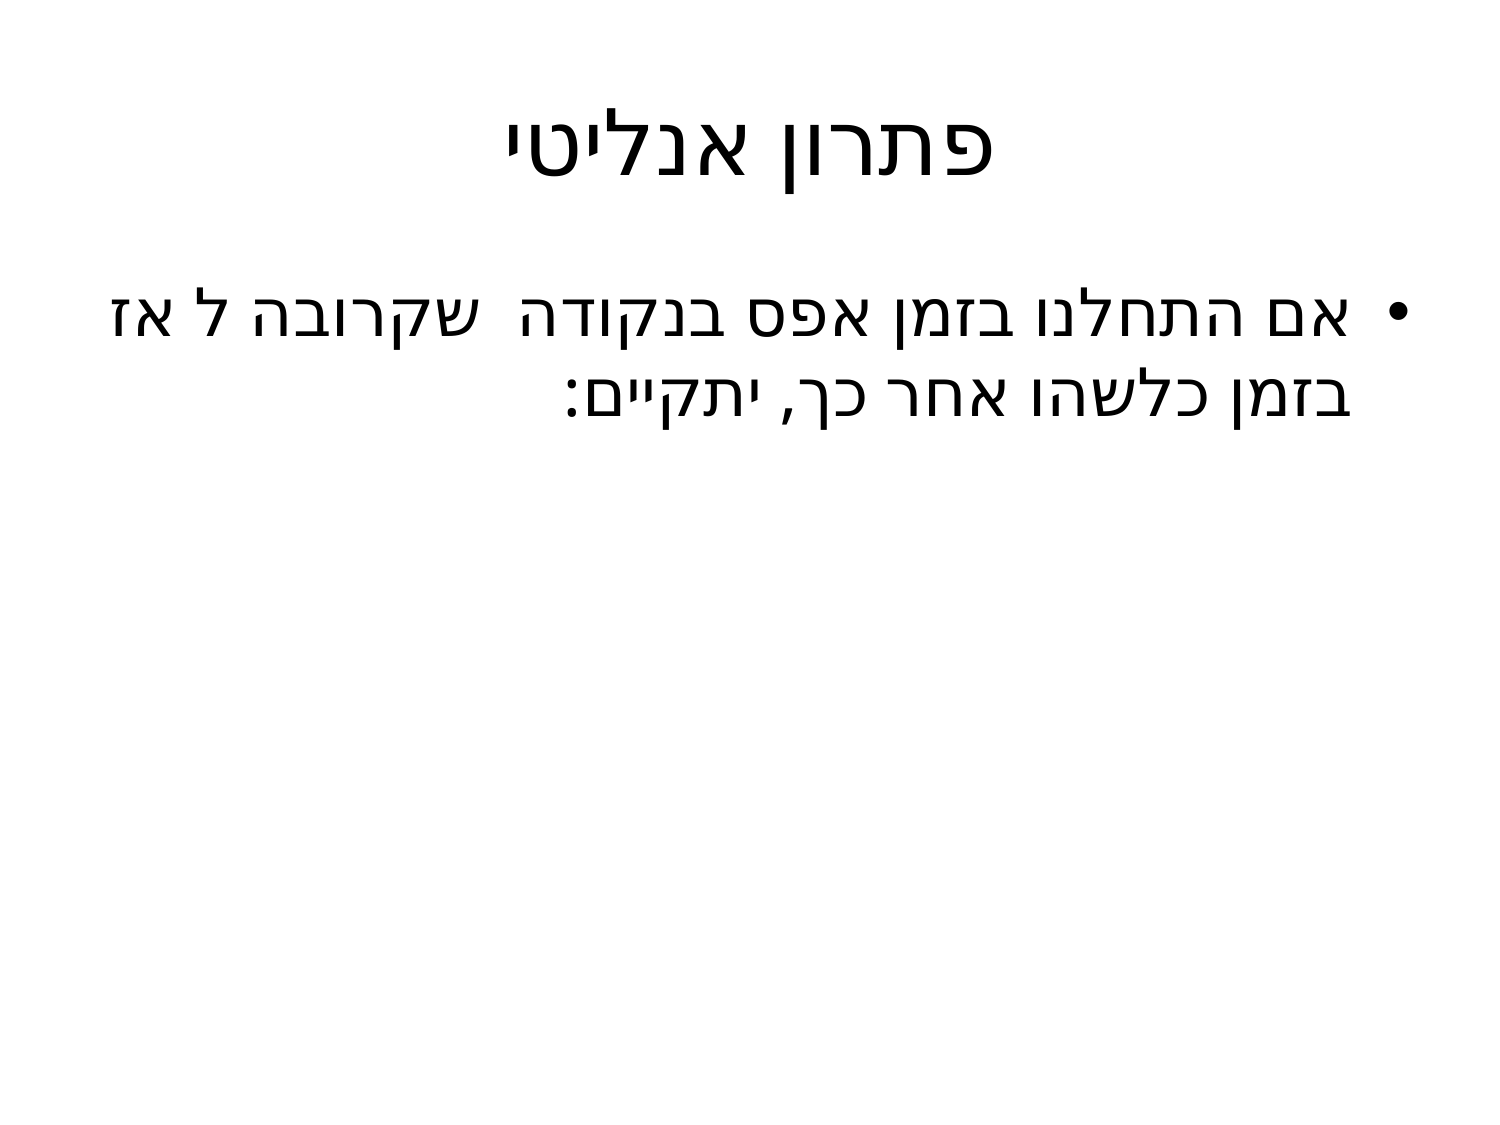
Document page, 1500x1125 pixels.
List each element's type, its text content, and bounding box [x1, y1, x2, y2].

title פתרון אנליטי [75, 45, 1425, 233]
